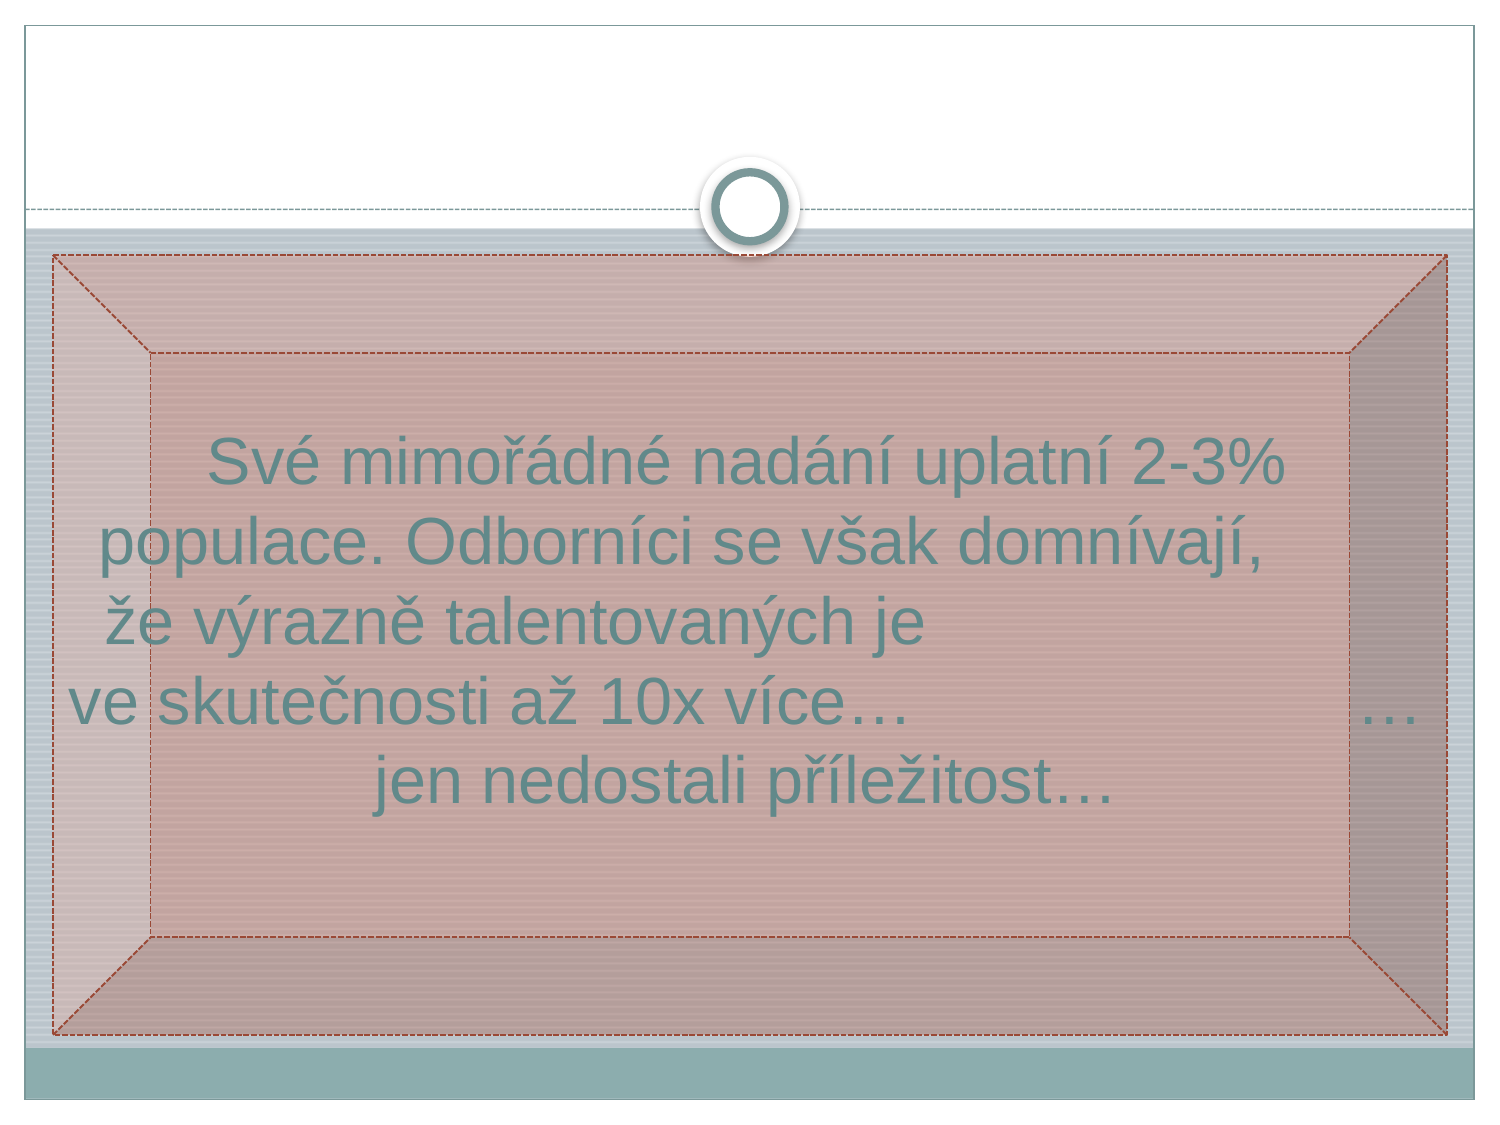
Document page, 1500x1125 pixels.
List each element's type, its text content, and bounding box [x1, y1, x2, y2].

text_box [1411, 1001, 1448, 1036]
text_box [52, 1001, 89, 1036]
list Své mimořádné nadání uplatní 2-3% populace. Odborníci se však domnívají, že výrazně talentovaných je ve skutečnosti až 10x více… …jen nedostali příležitost… [49, 250, 1445, 1001]
